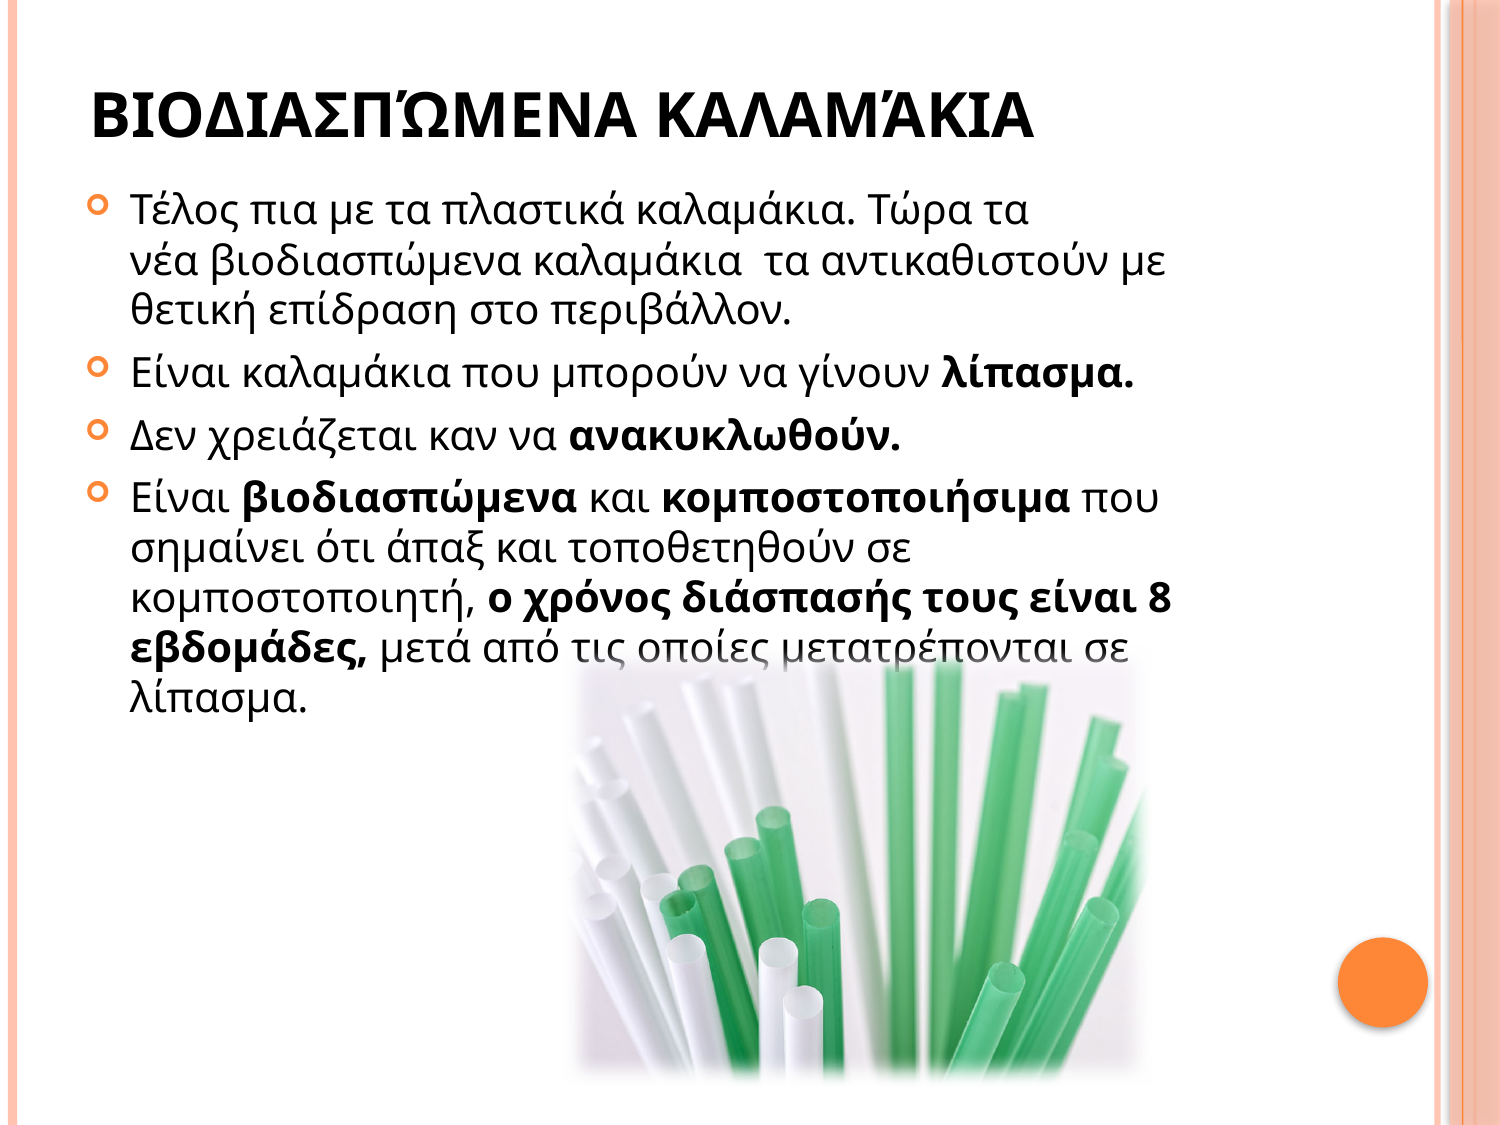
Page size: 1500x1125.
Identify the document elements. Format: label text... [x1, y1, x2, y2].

list Τέλος πια με τα πλαστικά καλαμάκια. Τώρα τα νέα βιοδιασπώμενα καλαμάκια τα αντικαθιστούν με θετική επίδραση στο περιβάλλον. Είναι καλαμάκια που μπορούν να γίνουν λίπασμα. Δεν χρειάζεται καν να ανακυκλωθούν. Είναι βιοδιασπώμενα και κομποστοποιήσιμα που σημαίνει ότι άπαξ και τοποθετηθούν σε κομποστοποιητή, ο χρόνος διάσπασής τους είναι 8 εβδομάδες, μετά από τις οποίες μετατρέπονται σε λίπασμα. [70, 175, 1300, 1062]
picture [561, 643, 1153, 1088]
title Βιοδιασπώμενα καλαμάκια [75, 45, 1300, 175]
